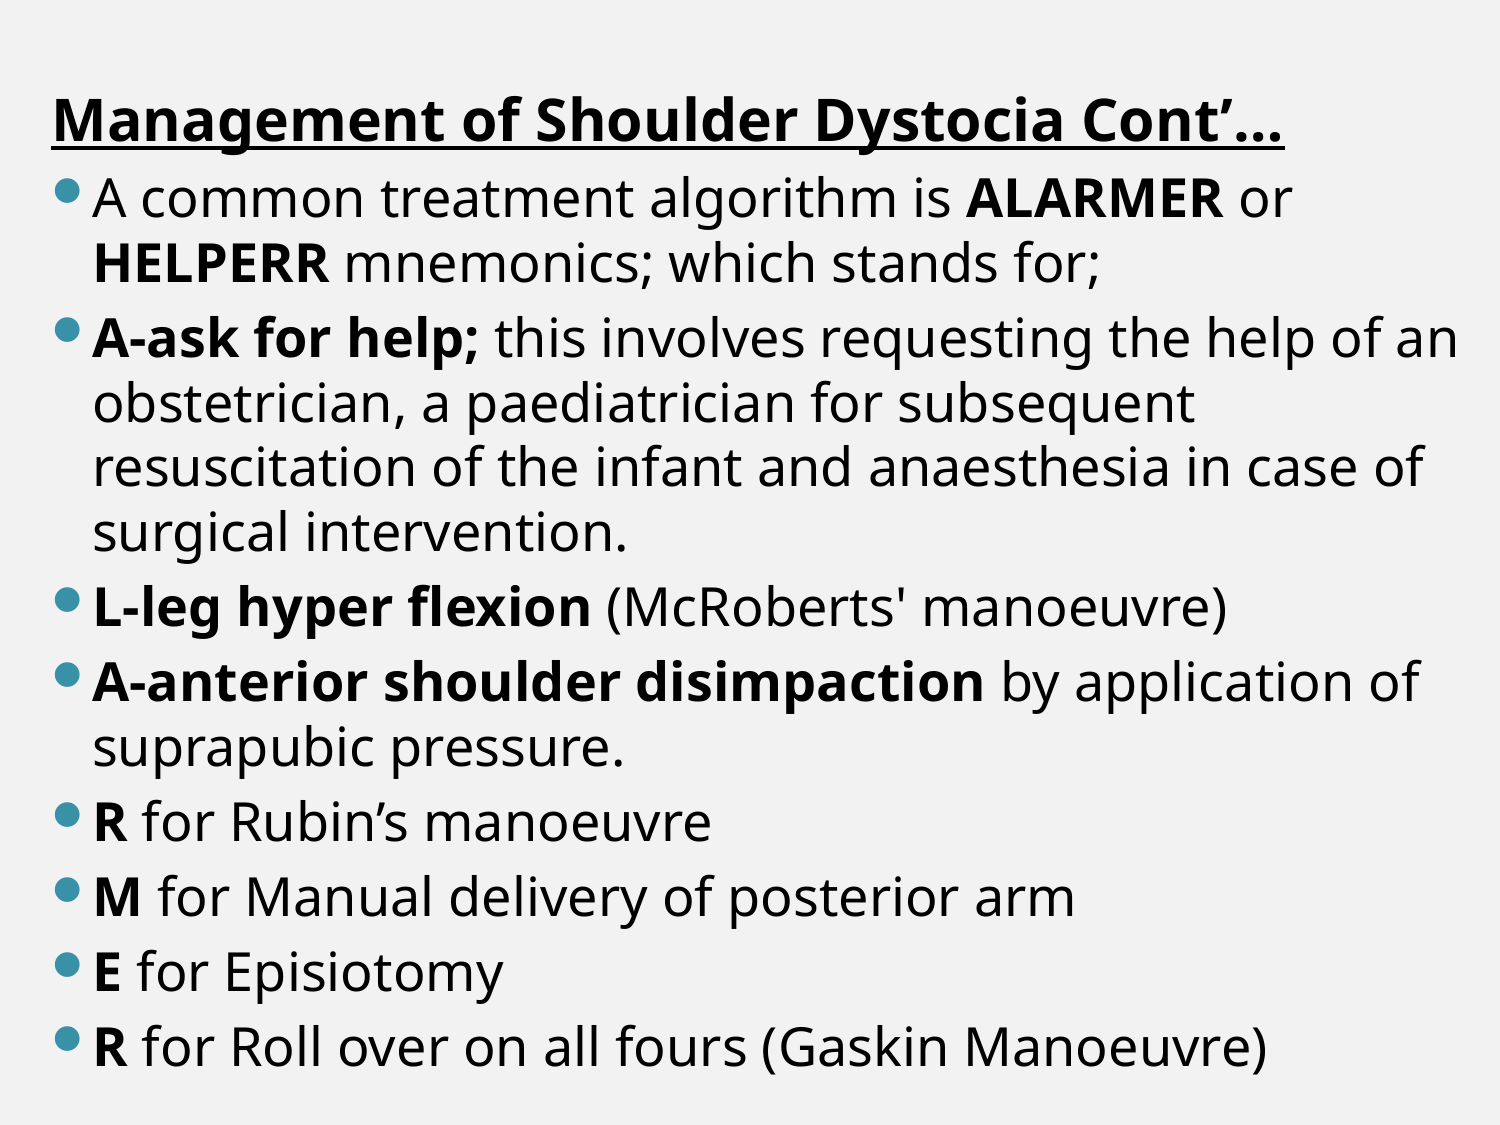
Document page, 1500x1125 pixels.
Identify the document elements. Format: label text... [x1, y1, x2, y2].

list Management of Shoulder Dystocia Cont’… A common treatment algorithm is ALARMER or HELPERR mnemonics; which stands for; A-ask for help; this involves requesting the help of an obstetrician, a paediatrician for subsequent resuscitation of the infant and anaesthesia in case of surgical intervention. L-leg hyper flexion (McRoberts' manoeuvre) A-anterior shoulder disimpaction by application of suprapubic pressure. R for Rubin’s manoeuvre M for Manual delivery of posterior arm E for Episiotomy R for Roll over on all fours (Gaskin Manoeuvre) [24, 75, 1475, 1100]
